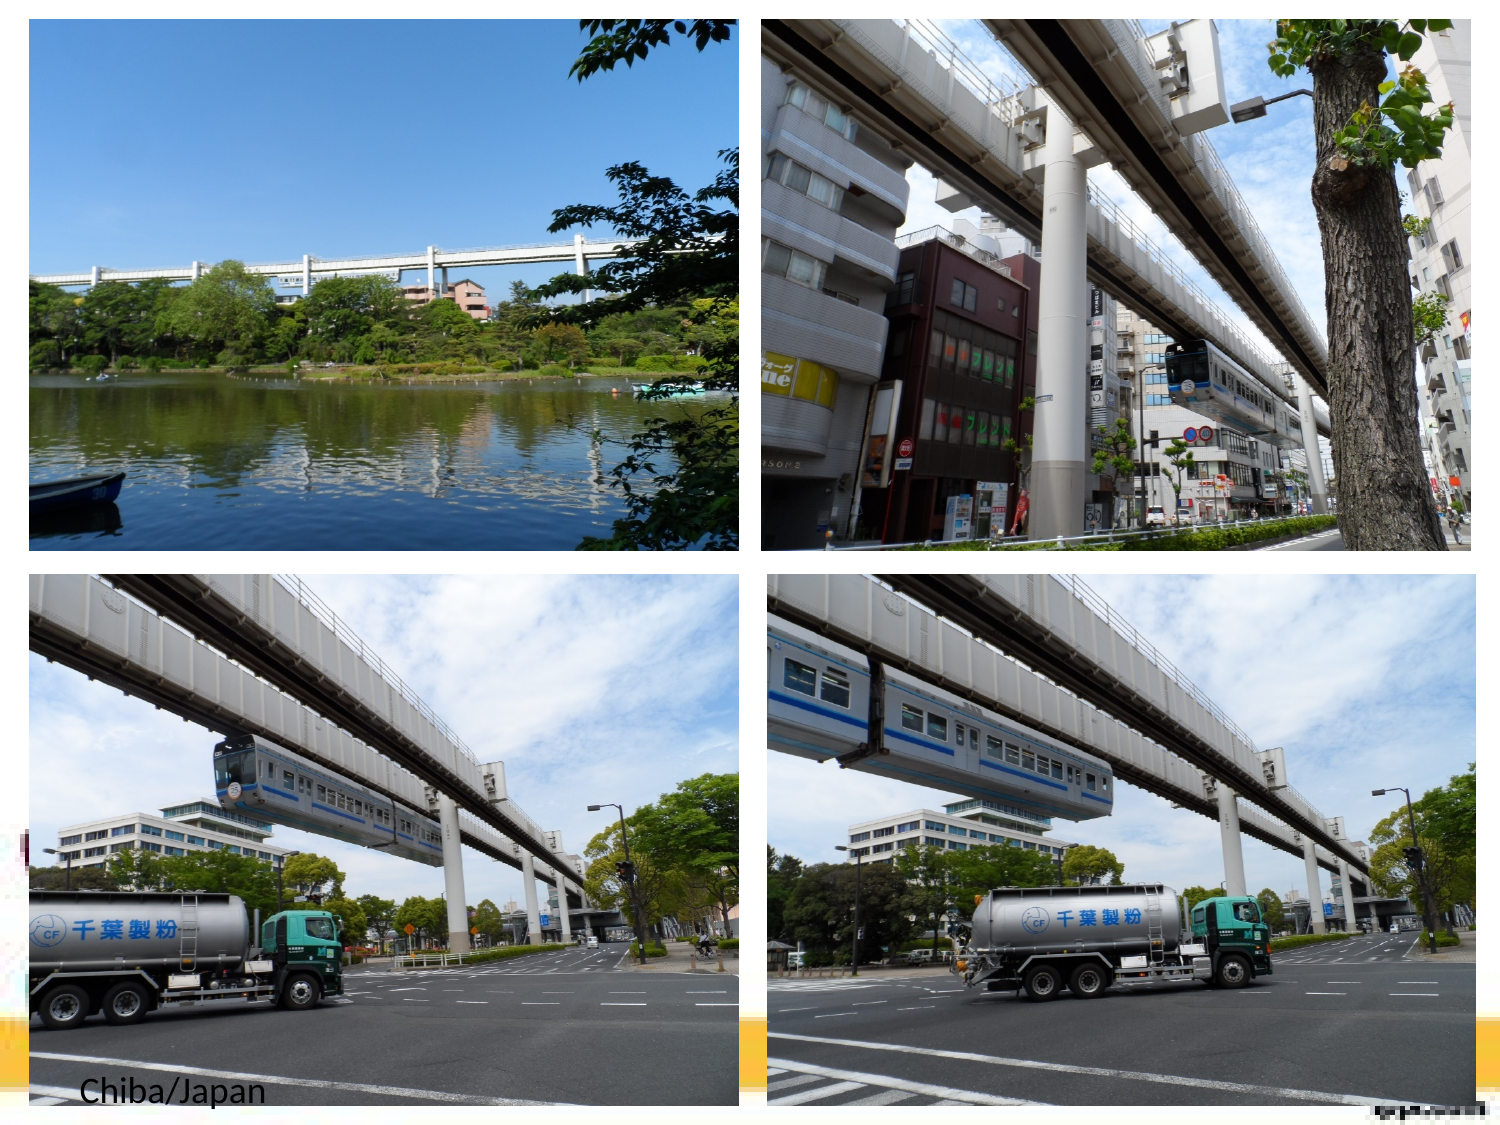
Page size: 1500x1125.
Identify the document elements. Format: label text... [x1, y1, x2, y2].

text_box Chiba/Japan [64, 1113, 384, 1119]
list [29, 18, 739, 551]
picture [0, 0, 1500, 1125]
